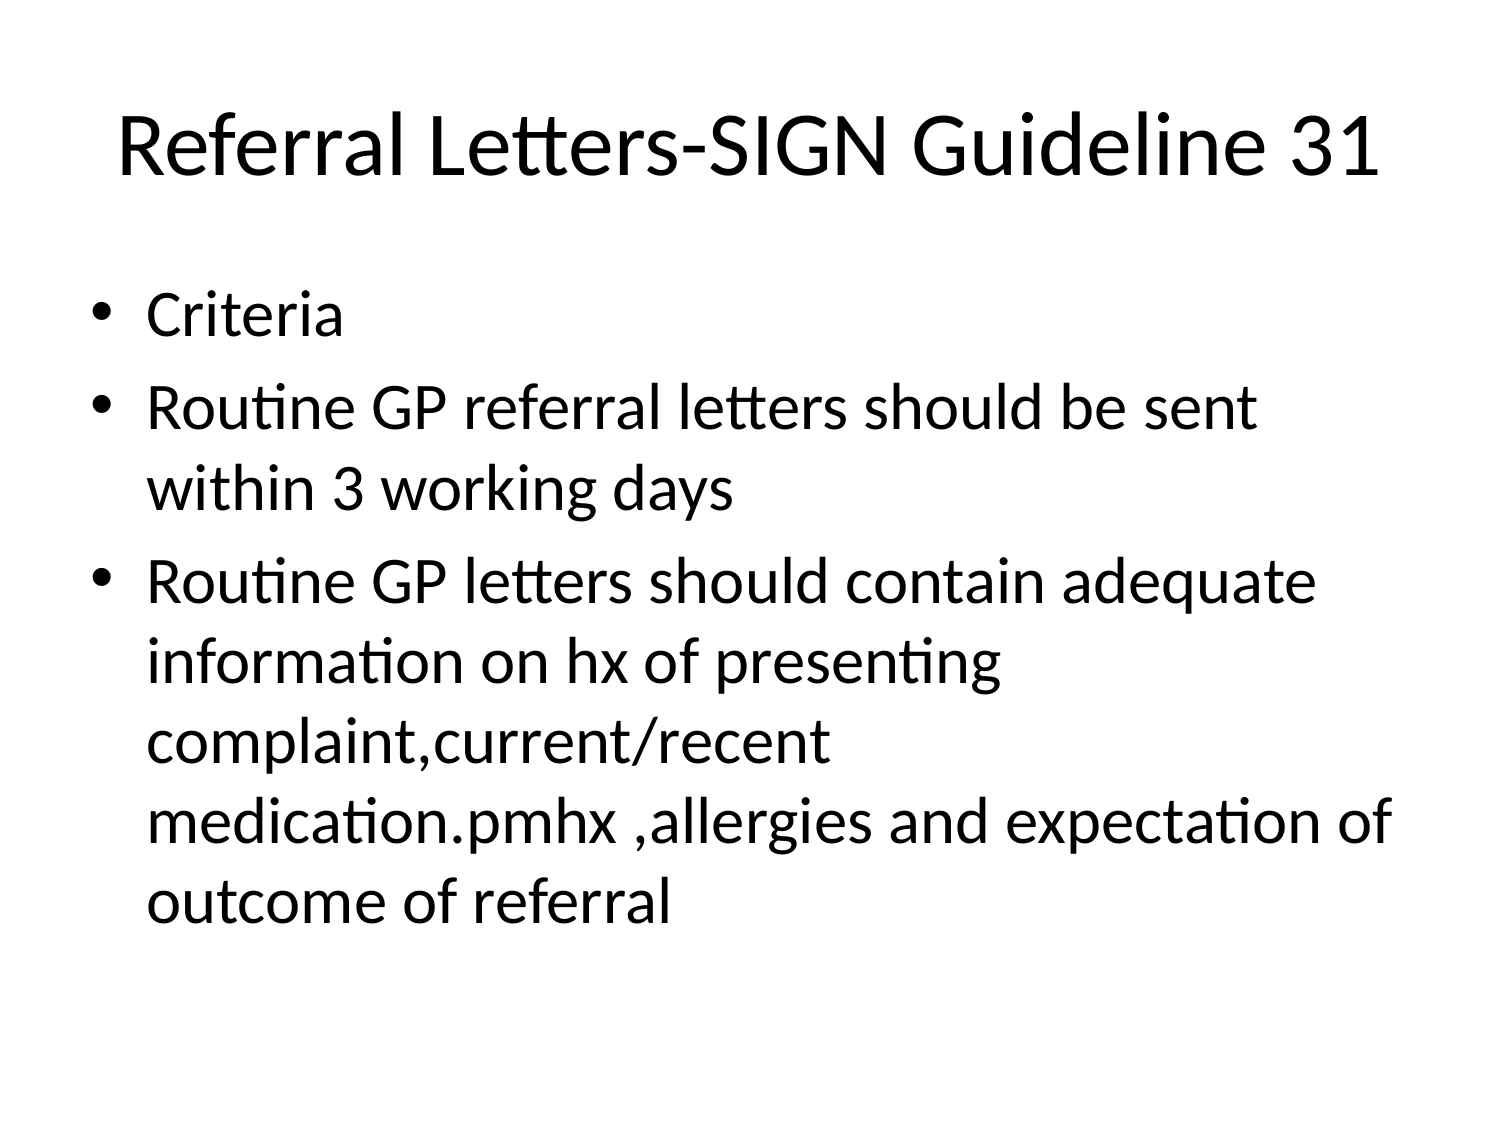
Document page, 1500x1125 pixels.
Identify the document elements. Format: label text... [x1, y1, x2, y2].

list Criteria Routine GP referral letters should be sent within 3 working days Routine GP letters should contain adequate information on hx of presenting complaint,current/recent medication.pmhx ,allergies and expectation of outcome of referral [75, 262, 1425, 1005]
title Referral Letters-SIGN Guideline 31 [75, 45, 1425, 233]
